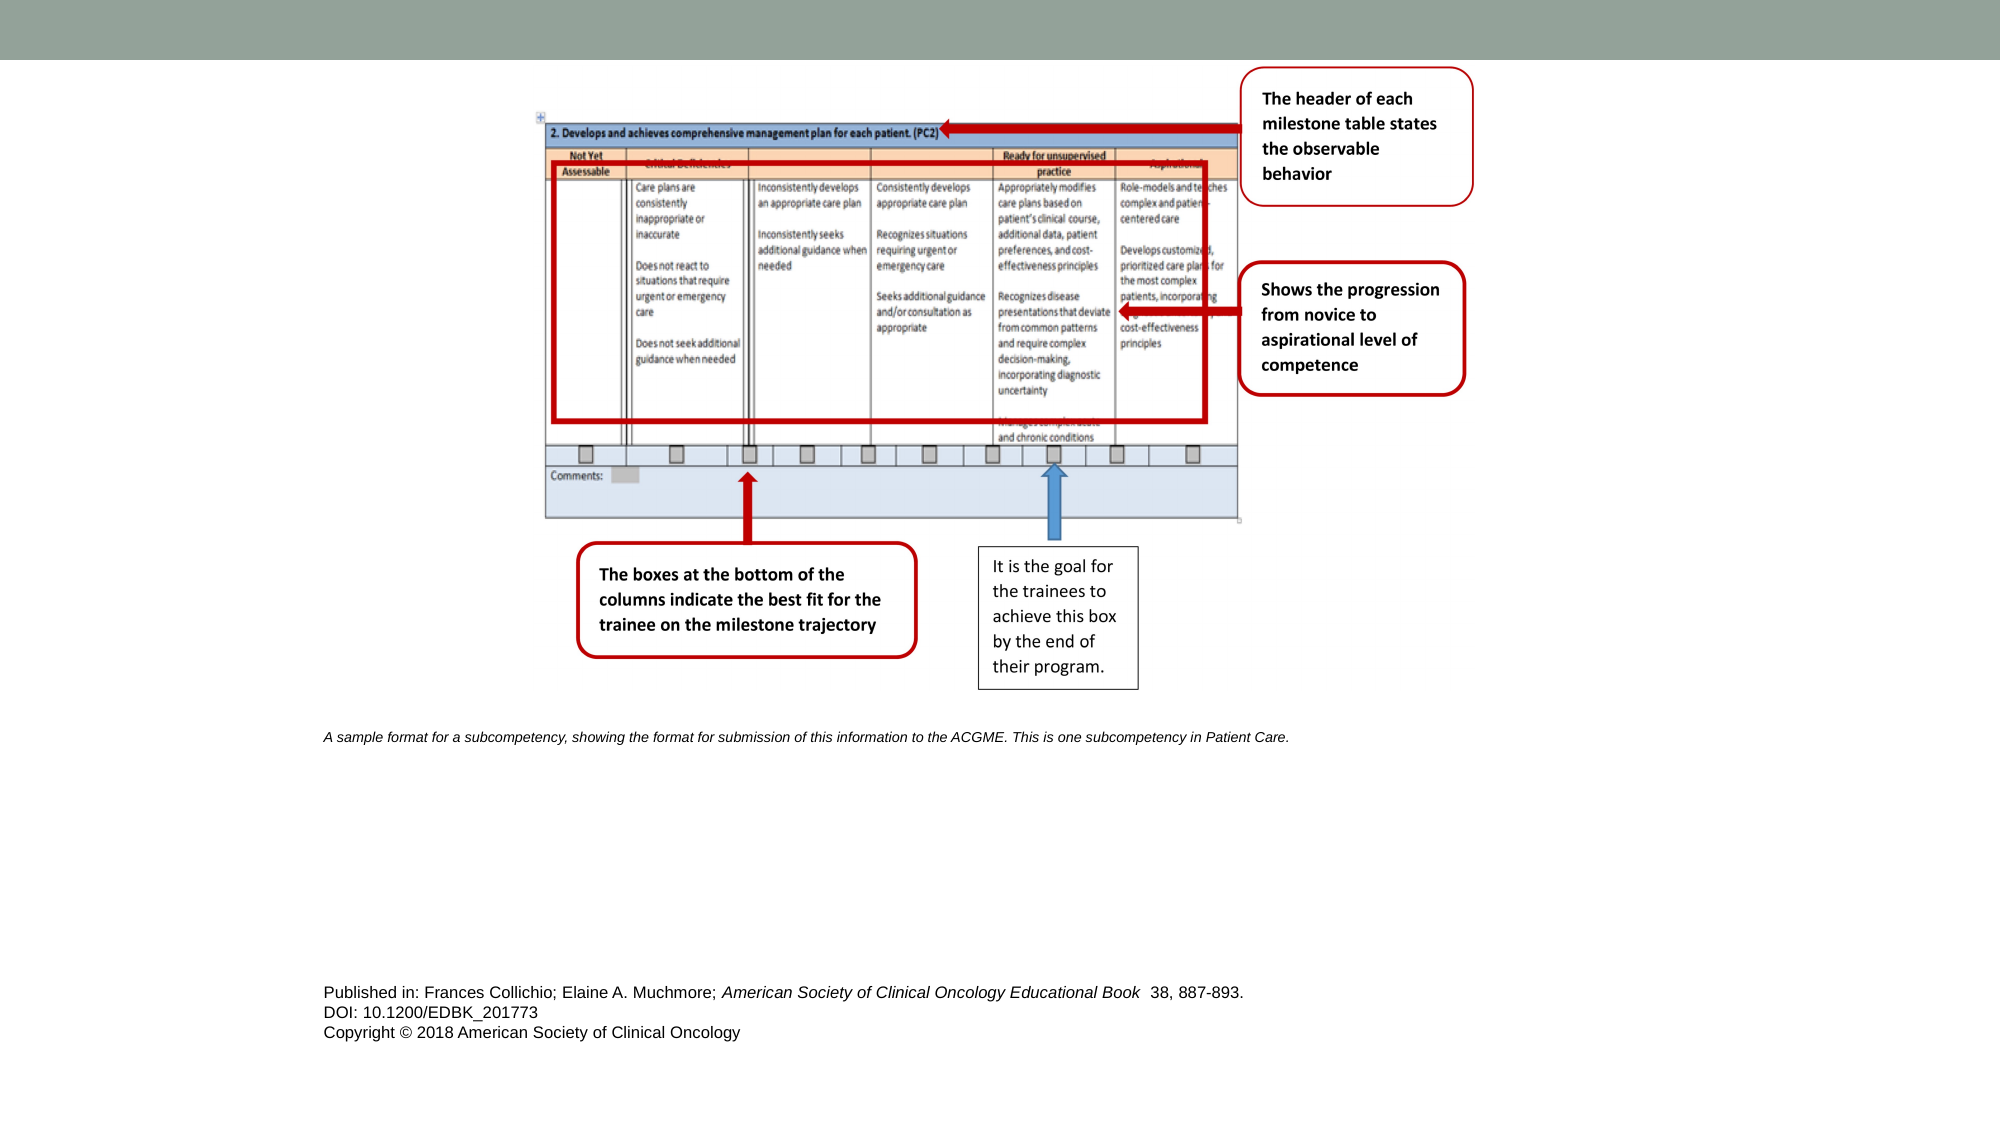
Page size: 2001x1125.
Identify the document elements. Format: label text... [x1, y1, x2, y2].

text_box Published in: Frances Collichio; Elaine A. Muchmore; American Society of Clinical Oncology Educational Book 38, 887-893. DOI: 10.1200/EDBK_201773 Copyright © 2018 American Society of Clinical Oncology [309, 974, 1727, 1050]
text_box A sample format for a subcompetency, showing the format for submission of this information to the ACGME. This is one subcompetency in Patient Care. [309, 703, 1727, 753]
picture [533, 65, 1476, 692]
